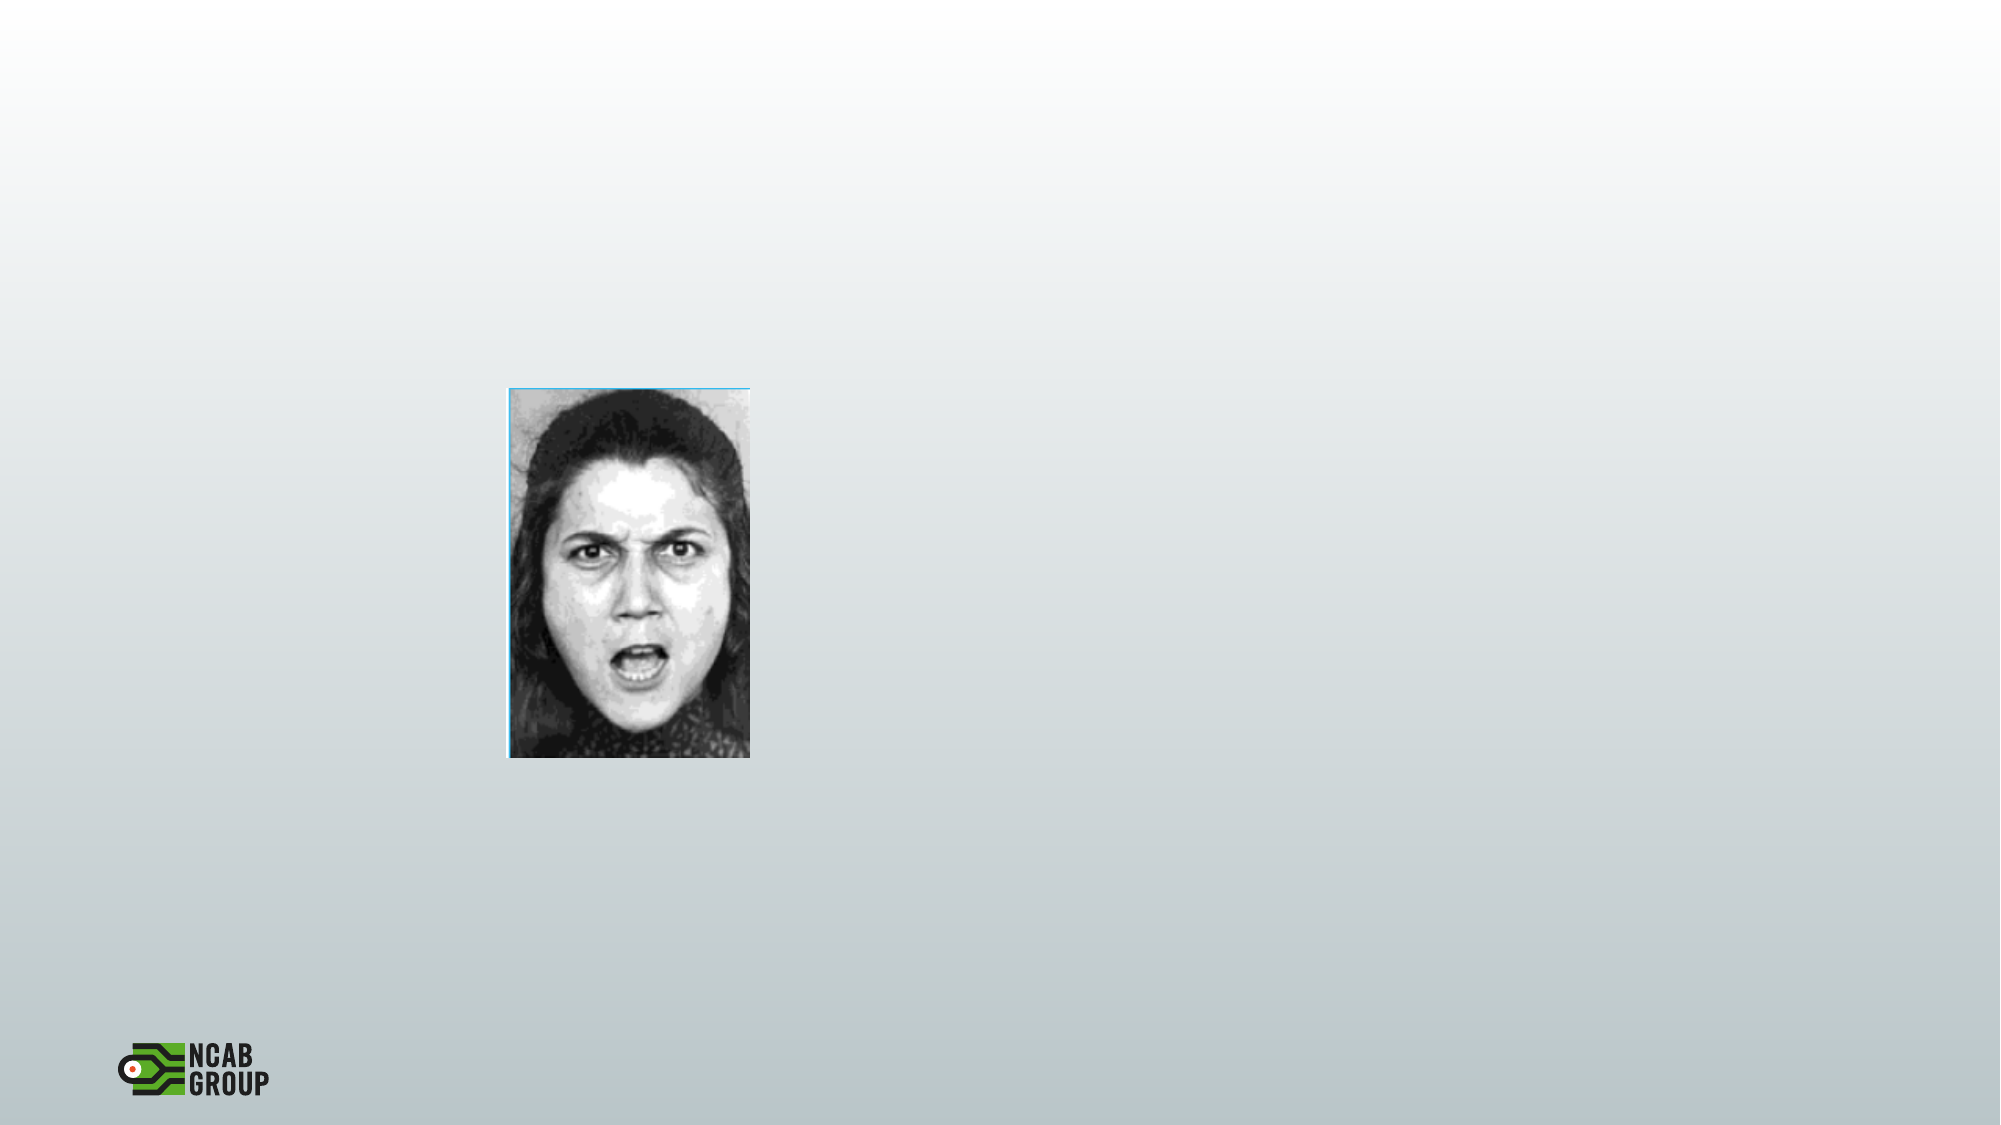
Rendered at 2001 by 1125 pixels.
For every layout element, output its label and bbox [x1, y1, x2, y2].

picture [505, 388, 750, 758]
